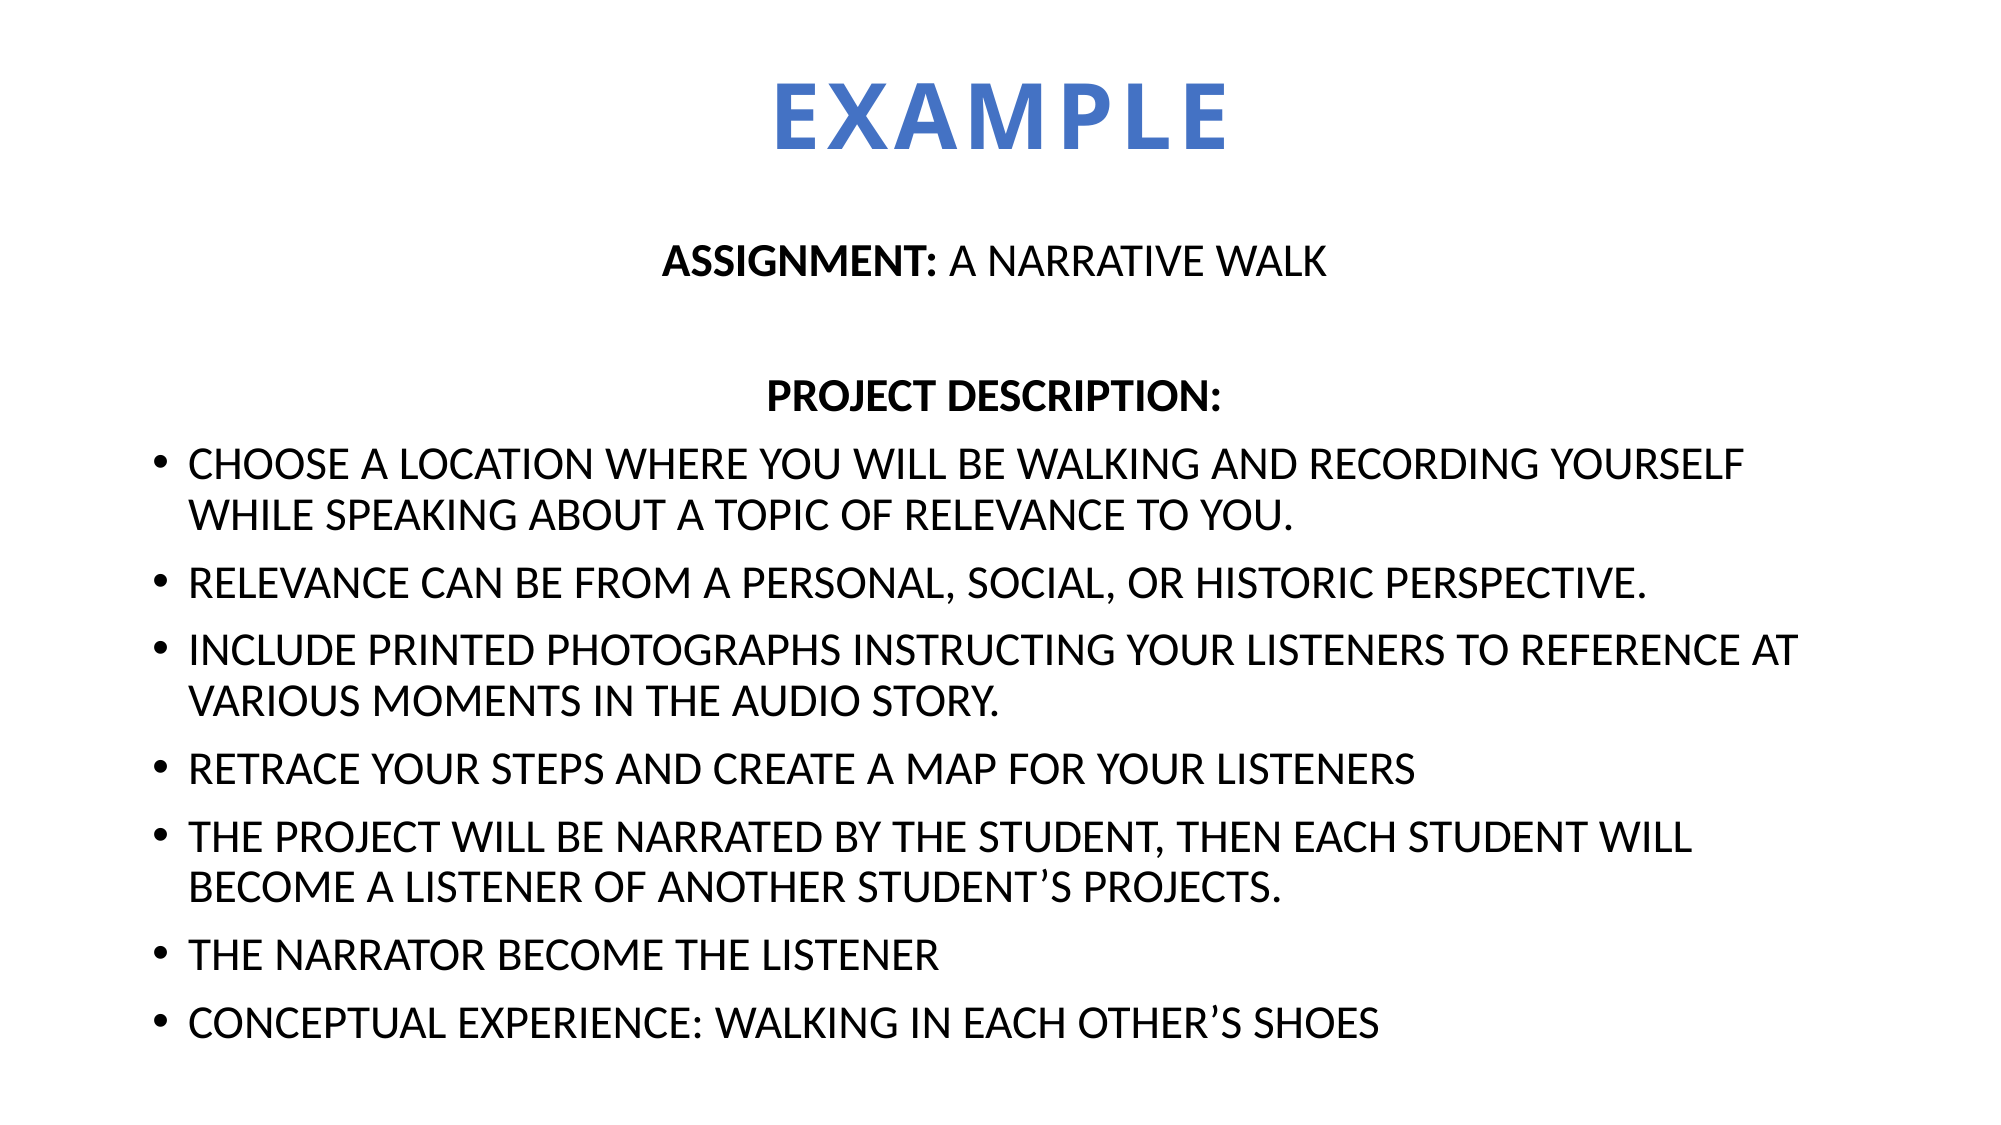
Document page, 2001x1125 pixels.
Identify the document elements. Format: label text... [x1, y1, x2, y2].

list ASSIGNMENT: A NARRATIVE WALK PROJECT DESCRIPTION: CHOOSE A LOCATION WHERE YOU WILL BE WALKING AND RECORDING YOURSELF WHILE SPEAKING ABOUT A TOPIC OF RELEVANCE TO YOU. RELEVANCE CAN BE FROM A PERSONAL, SOCIAL, OR HISTORIC PERSPECTIVE. INCLUDE PRINTED PHOTOGRAPHS INSTRUCTING YOUR LISTENERS TO REFERENCE AT VARIOUS MOMENTS IN THE AUDIO STORY. RETRACE YOUR STEPS AND CREATE A MAP FOR YOUR LISTENERS THE PROJECT WILL BE NARRATED BY THE STUDENT, THEN EACH STUDENT WILL BECOME A LISTENER OF ANOTHER STUDENT’S PROJECTS. THE NARRATOR BECOME THE LISTENER CONCEPTUAL EXPERIENCE: WALKING IN EACH OTHER’S SHOES [137, 228, 1863, 1062]
title EXAMPLE [137, 10, 1863, 228]
